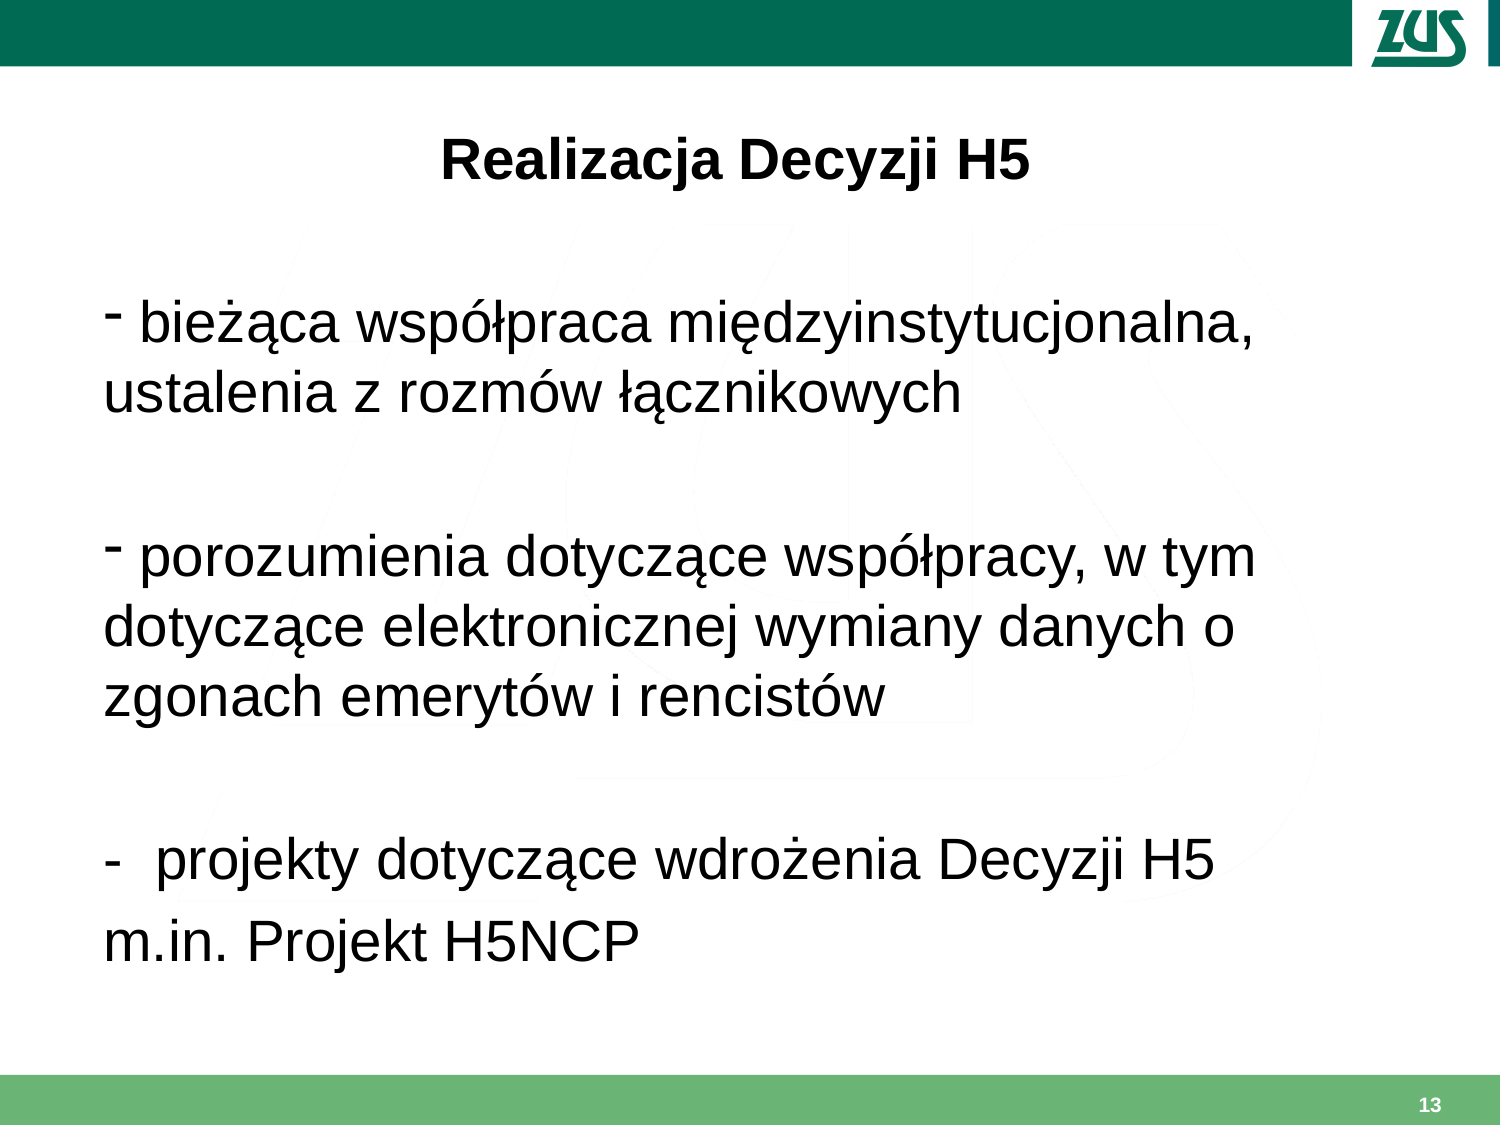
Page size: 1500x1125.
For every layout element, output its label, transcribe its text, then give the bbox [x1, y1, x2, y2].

list Realizacja Decyzji H5 bieżąca współpraca międzyinstytucjonalna, ustalenia z rozmów łącznikowych porozumienia dotyczące współpracy, w tym dotyczące elektronicznej wymiany danych o zgonach emerytów i rencistów - projekty dotyczące wdrożenia Decyzji H5 m.in. Projekt H5NCP [88, 113, 1400, 1000]
text_box 13 [1362, 1076, 1498, 1124]
